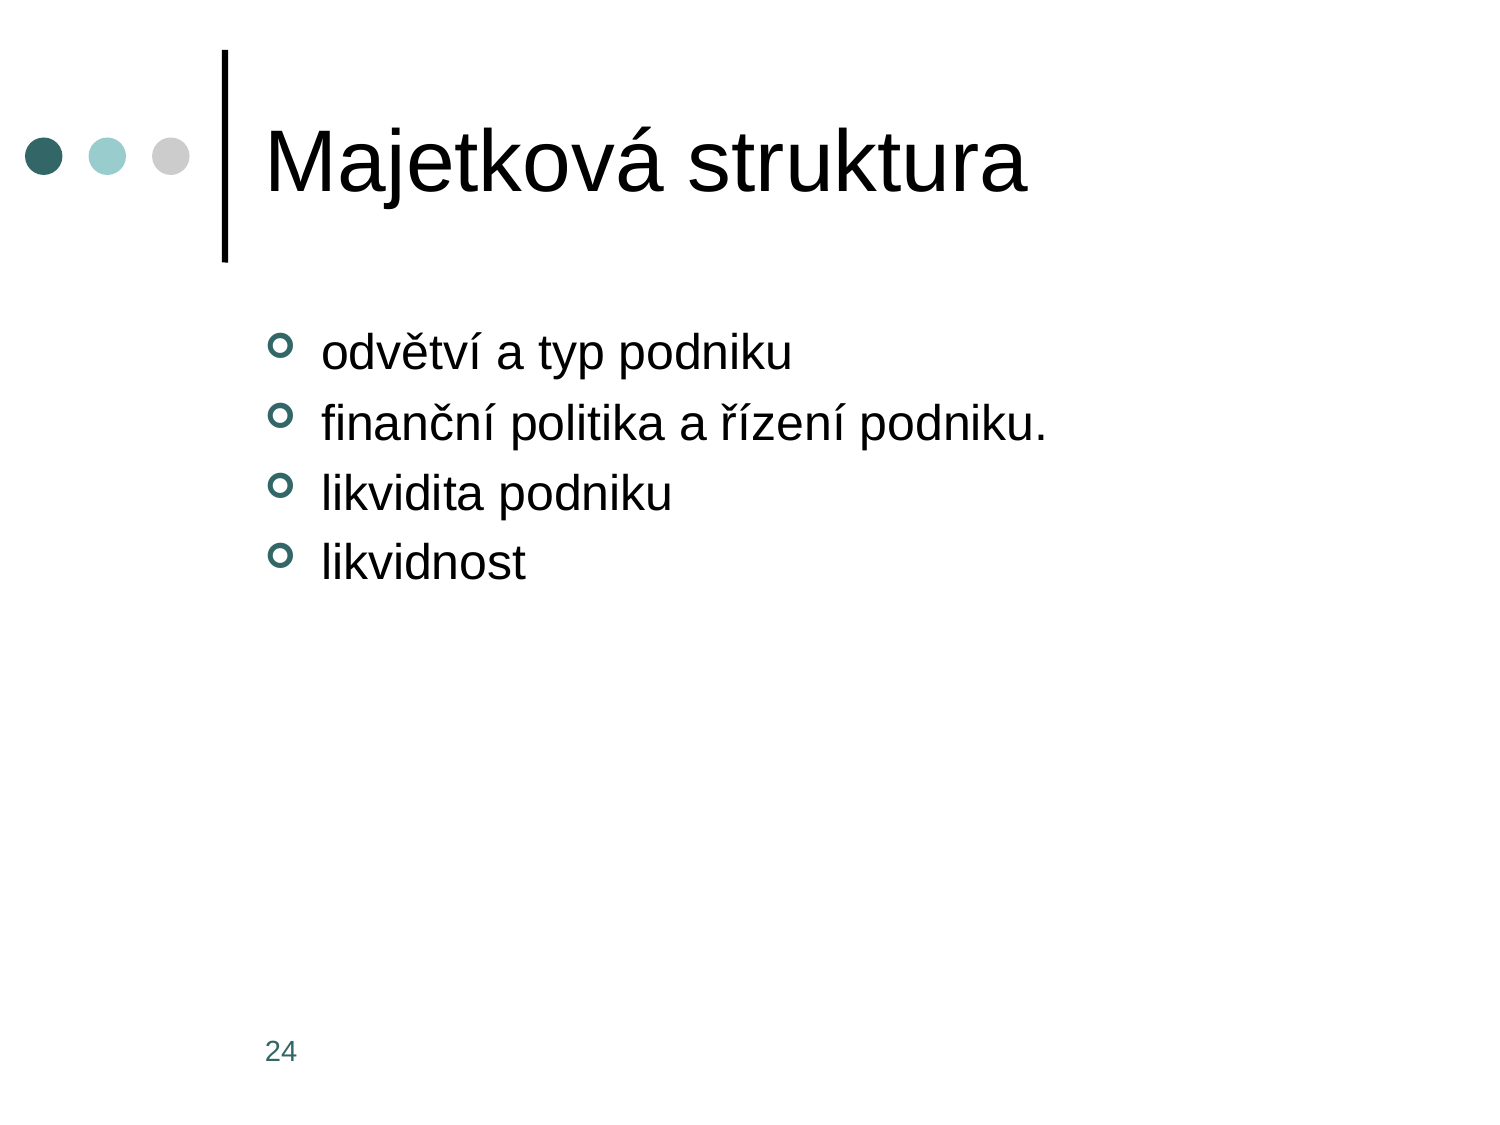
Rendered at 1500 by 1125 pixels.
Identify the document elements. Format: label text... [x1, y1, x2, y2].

slide_number 24 [249, 1024, 463, 1101]
title Majetková struktura [249, 30, 1401, 282]
list odvětví a typ podniku finanční politika a řízení podniku. likvidita podniku likvidnost [249, 312, 1401, 988]
